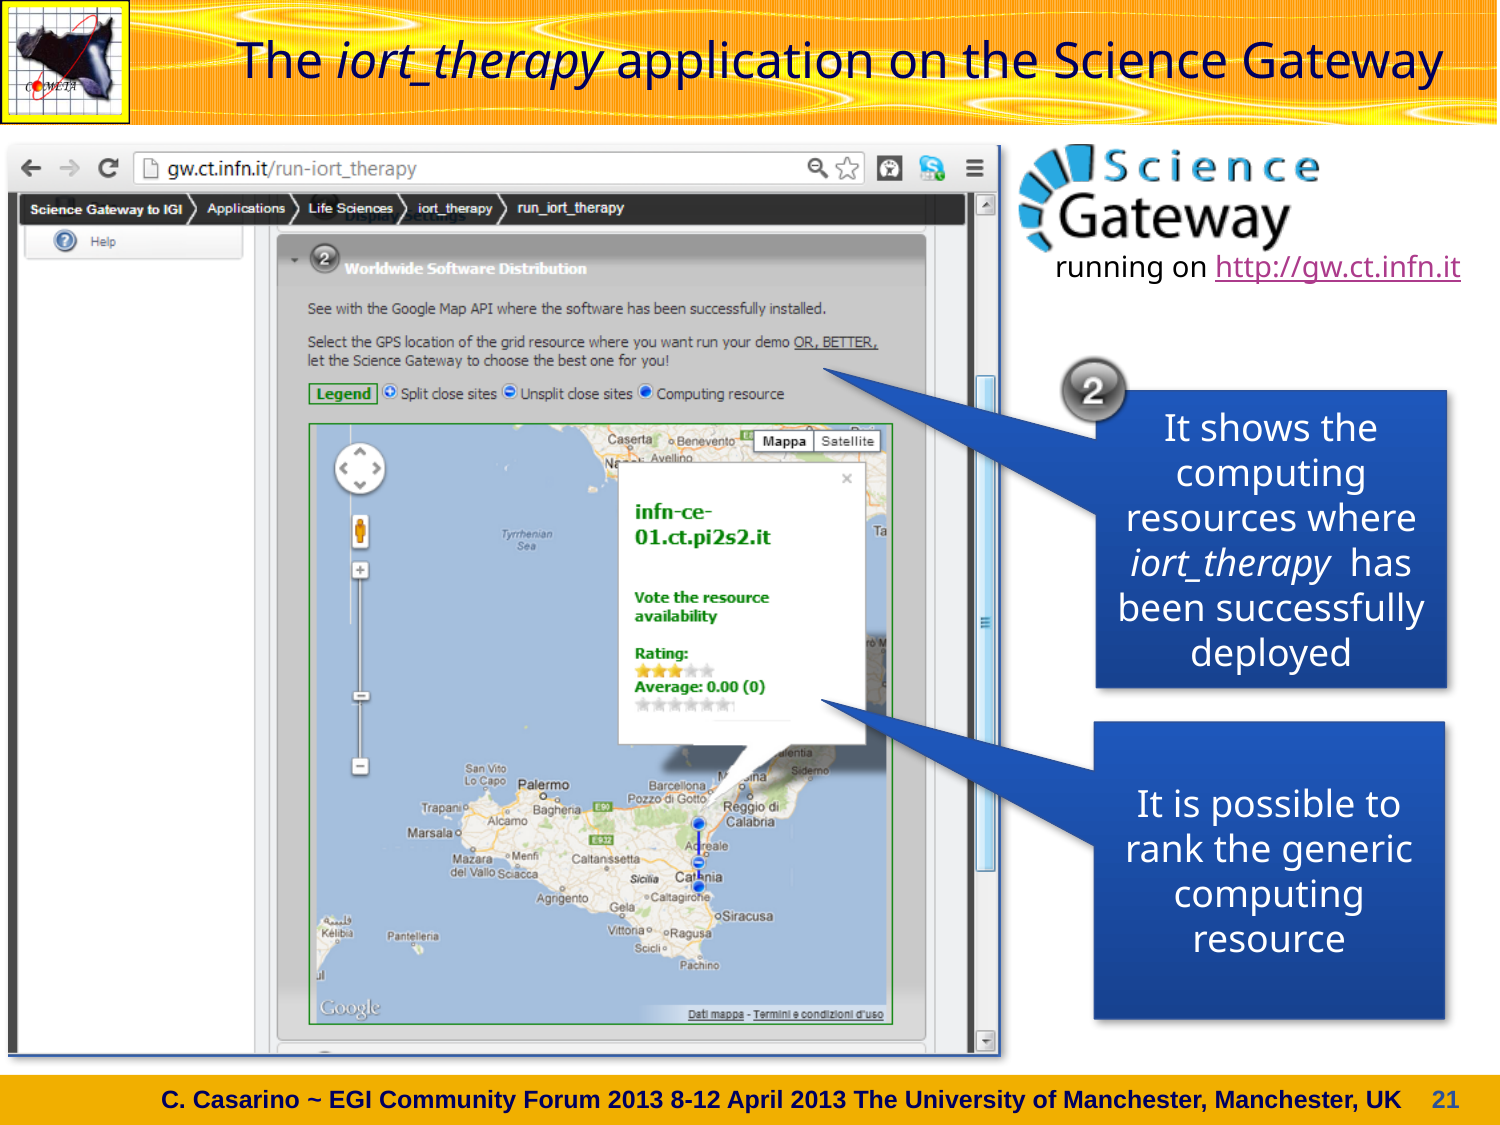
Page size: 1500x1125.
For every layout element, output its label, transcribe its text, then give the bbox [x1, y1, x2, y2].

footer C. Casarino ~ EGI Community Forum 2013 8-12 April 2013 The University of Manchester, Manchester, UK [74, 1075, 1420, 1125]
title The iort_therapy application on the Science Gateway [145, 0, 1474, 153]
picture [0, 0, 145, 125]
picture [1474, 0, 1500, 125]
text_box It is possible to rank the generic computing resource [1005, 722, 1445, 1019]
text_box It shows the computing resources where iort_therapy has been successfully deployed [1005, 390, 1447, 688]
text_box running on http://gw.ct.infn.it [1007, 237, 1484, 306]
slide_number 21 [1420, 1076, 1476, 1125]
picture [8, 145, 1001, 1057]
picture [1059, 355, 1130, 427]
picture [1014, 144, 1341, 255]
